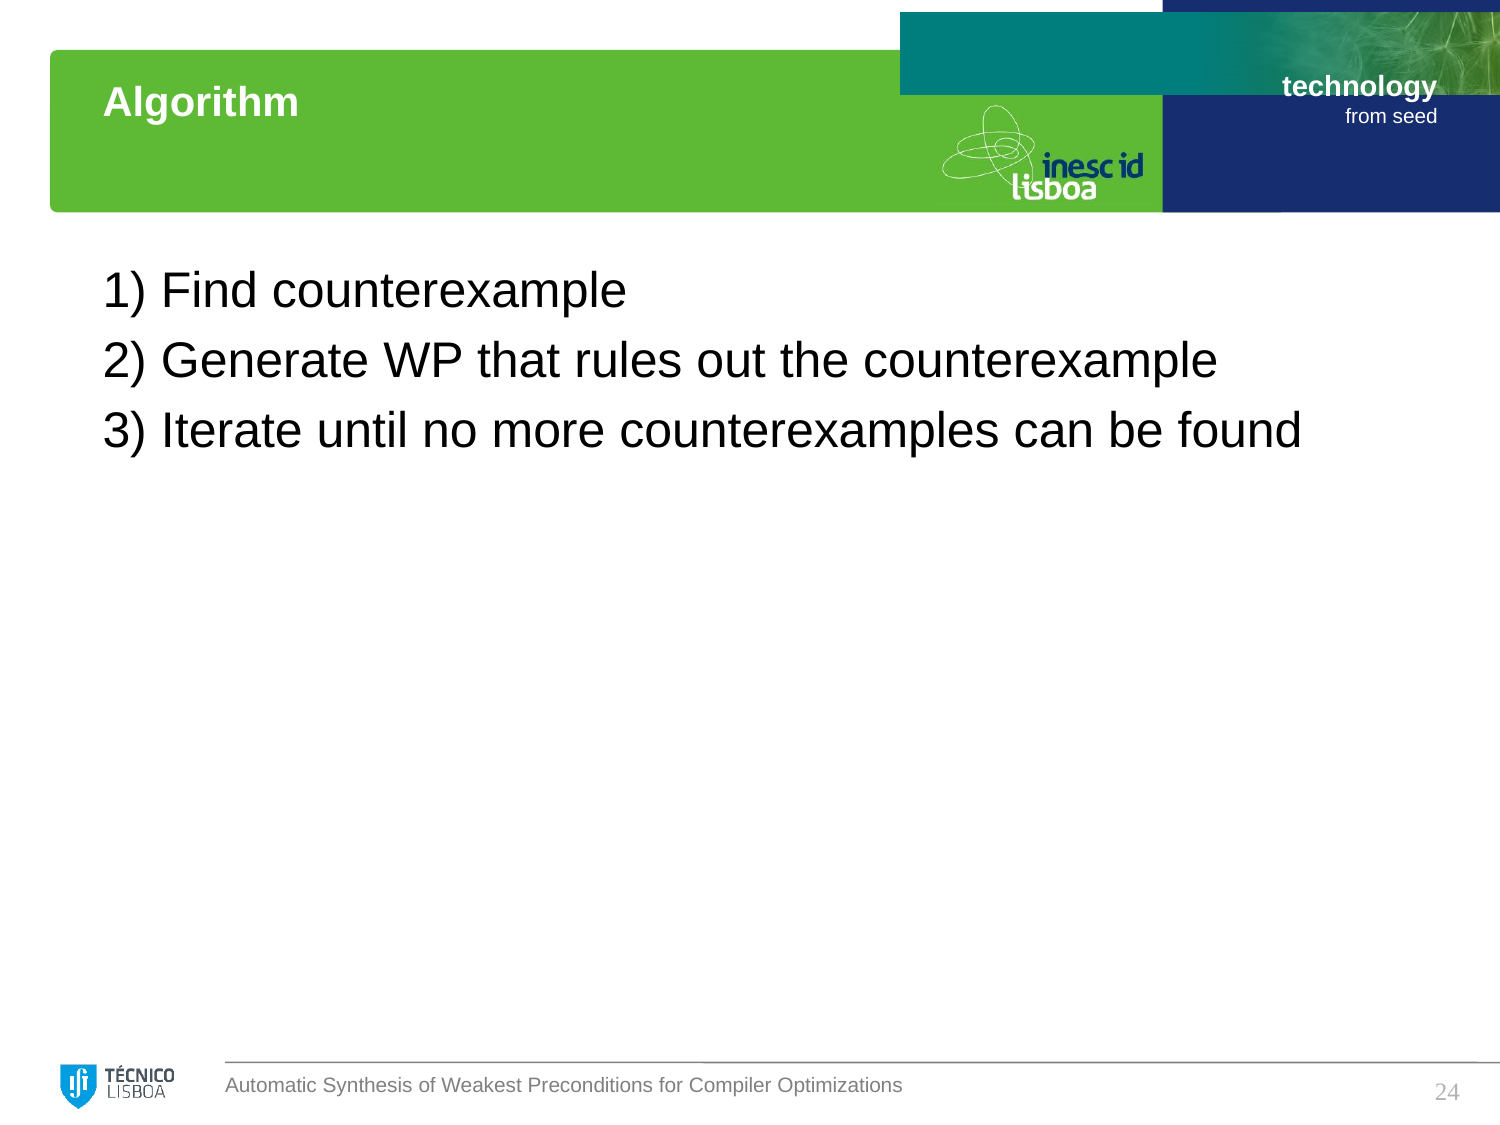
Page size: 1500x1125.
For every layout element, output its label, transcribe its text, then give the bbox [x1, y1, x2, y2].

title Algorithm [87, 67, 888, 200]
list 1) Find counterexample 2) Generate WP that rules out the counterexample 3) Iterate until no more counterexamples can be found [87, 249, 1475, 975]
picture [1330, 83, 1336, 95]
picture [1364, 83, 1371, 93]
footer Automatic Synthesis of Weakest Preconditions for Compiler Optimizations [225, 1071, 1225, 1110]
picture [1390, 83, 1397, 93]
picture [1348, 83, 1354, 95]
picture [900, 12, 1500, 95]
picture [1408, 83, 1415, 93]
picture [45, 1051, 188, 1118]
picture [937, 99, 1150, 205]
slide_number 24 [1316, 1060, 1475, 1121]
